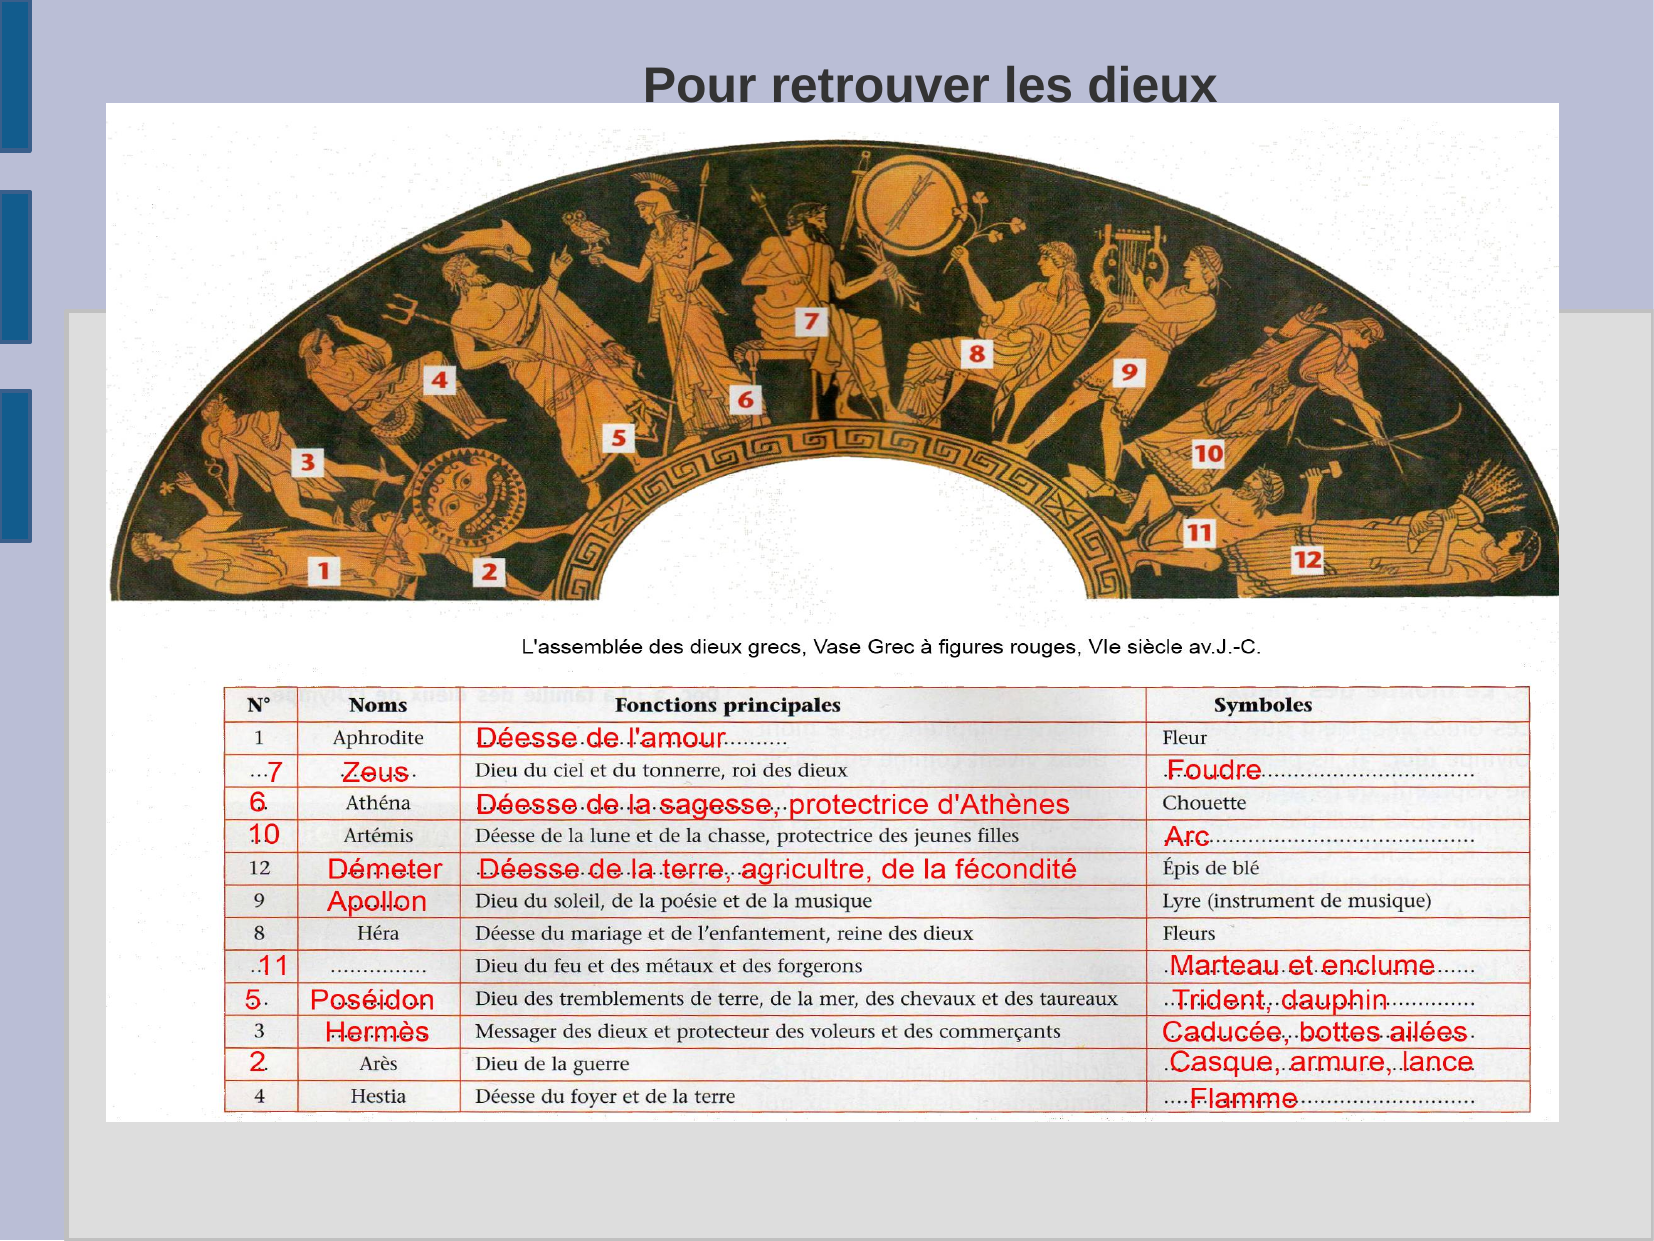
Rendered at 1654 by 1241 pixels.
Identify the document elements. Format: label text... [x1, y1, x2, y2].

picture [105, 102, 1560, 1123]
title Pour retrouver les dieux [318, 11, 1542, 101]
